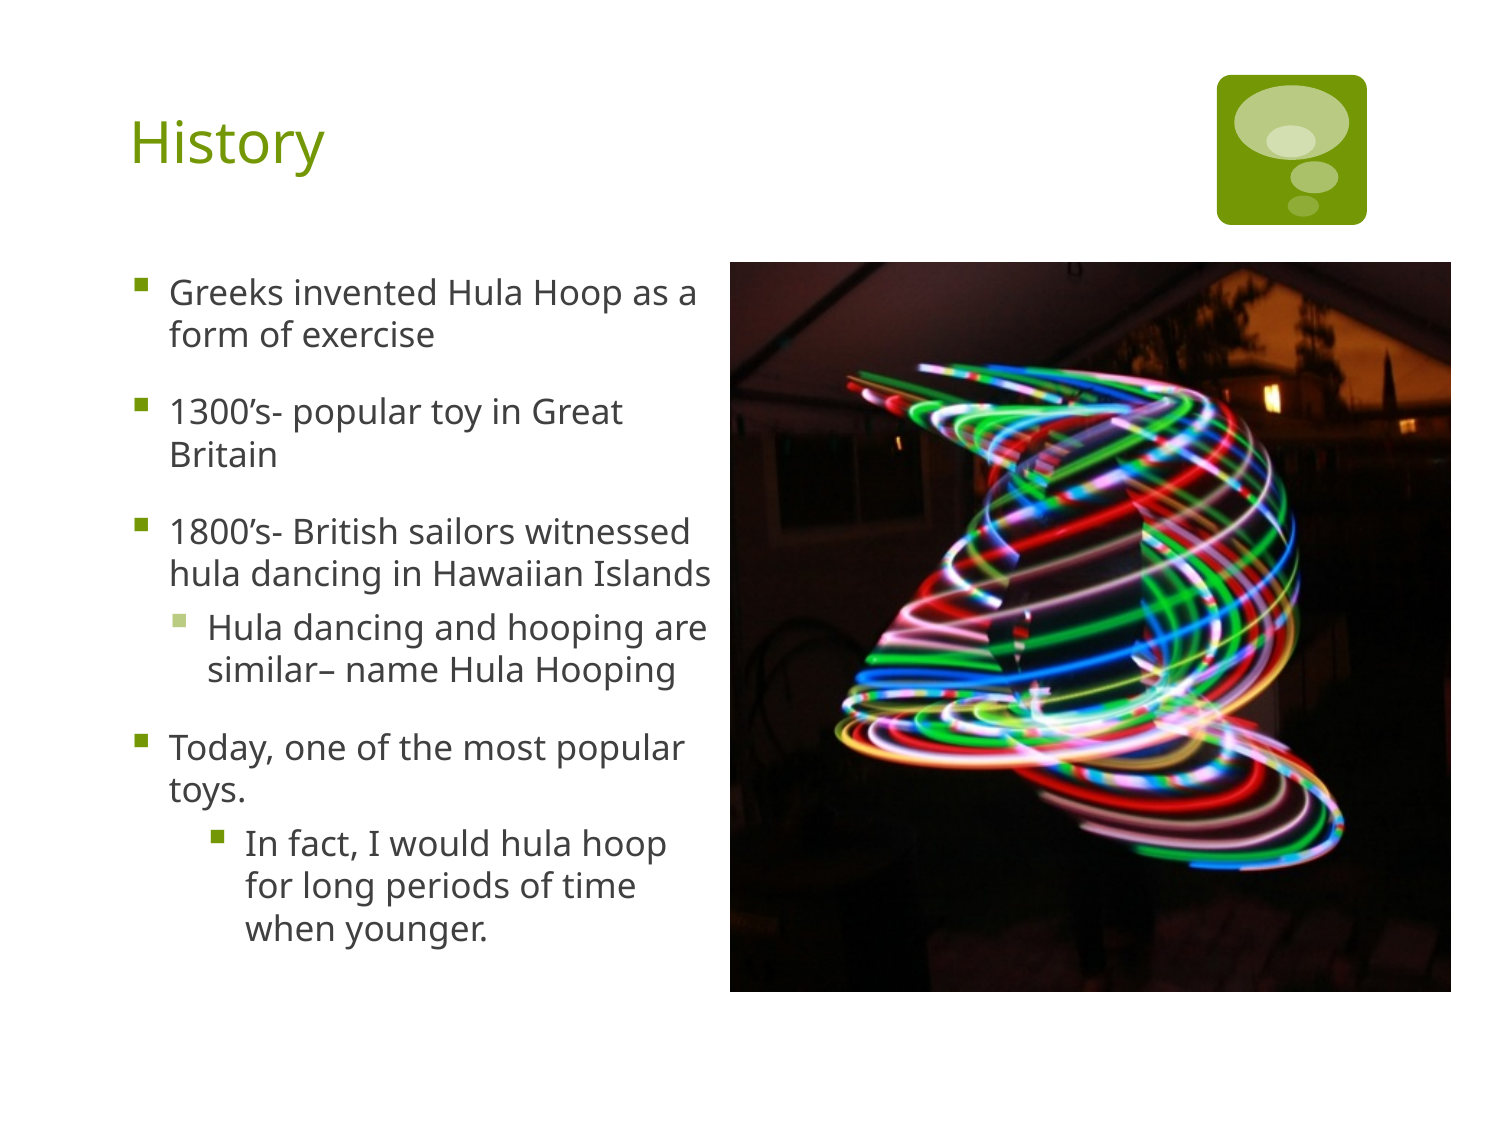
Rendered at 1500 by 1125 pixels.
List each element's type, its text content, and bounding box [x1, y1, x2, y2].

list Greeks invented Hula Hoop as a form of exercise 1300’s- popular toy in Great Britain 1800’s- British sailors witnessed hula dancing in Hawaiian Islands Hula dancing and hooping are similar– name Hula Hooping Today, one of the most popular toys. In fact, I would hula hoop for long periods of time when younger. [123, 262, 731, 1005]
title History [122, 36, 910, 183]
picture [730, 261, 1452, 992]
